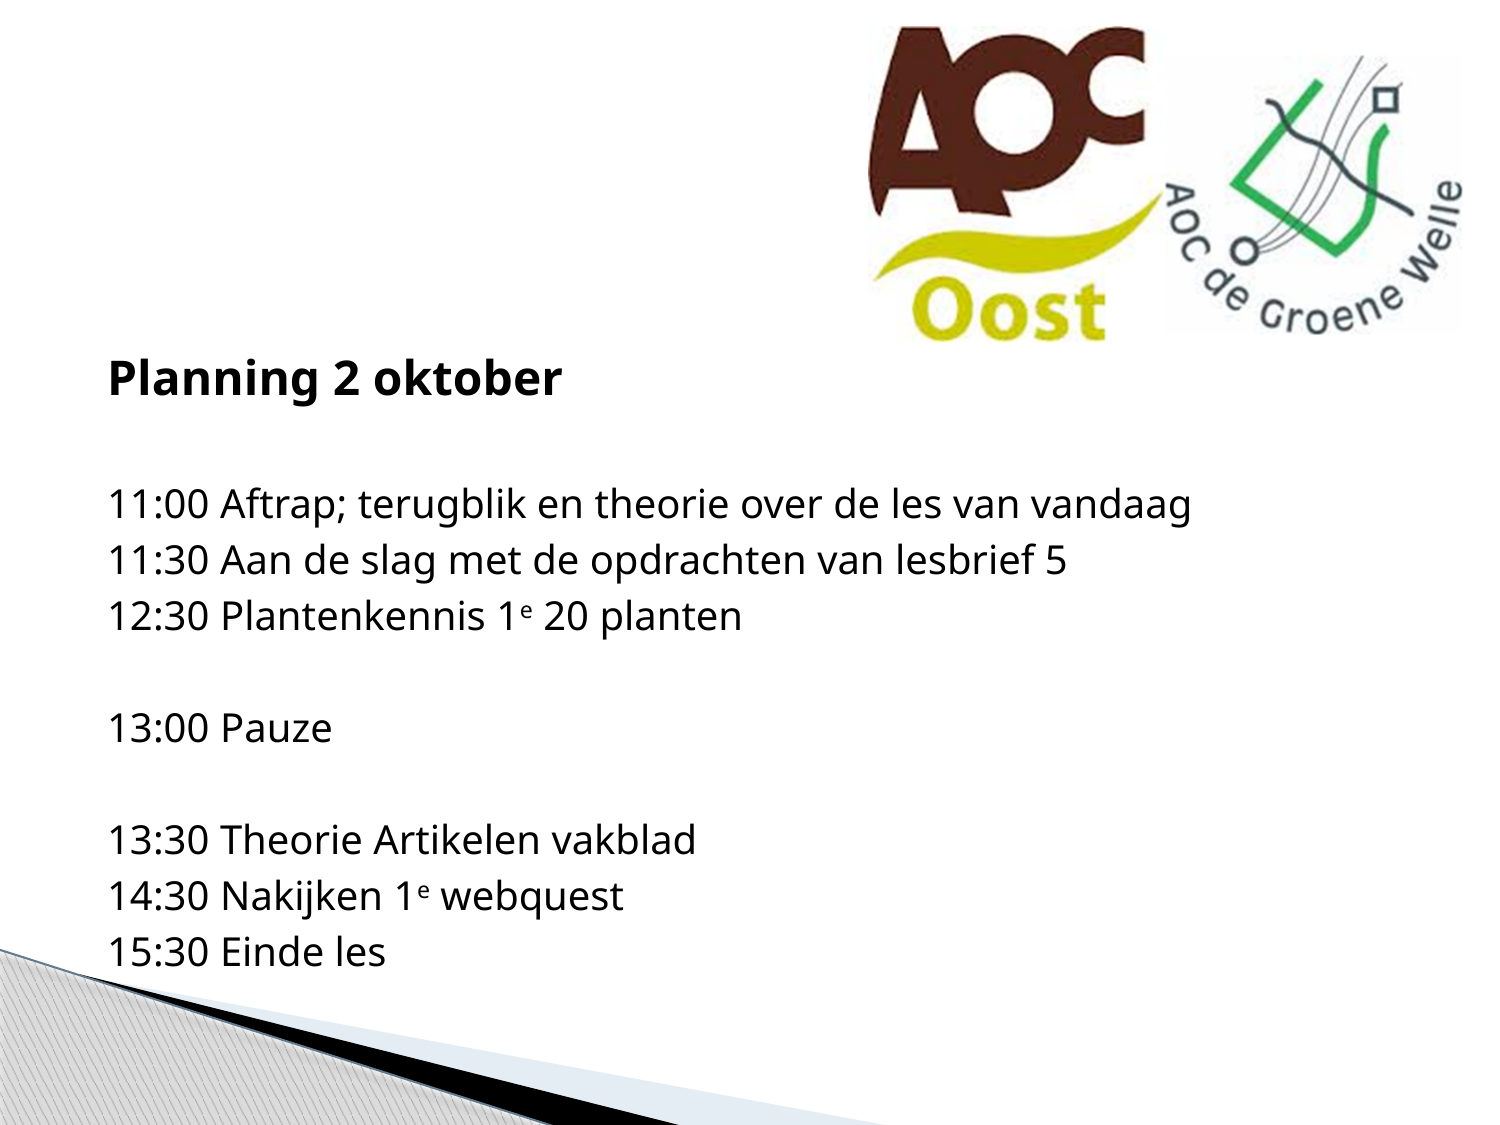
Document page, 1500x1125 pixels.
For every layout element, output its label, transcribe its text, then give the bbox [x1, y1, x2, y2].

list Planning 2 oktober 11:00 Aftrap; terugblik en theorie over de les van vandaag 11:30 Aan de slag met de opdrachten van lesbrief 5 12:30 Plantenkennis 1e 20 planten 13:00 Pauze 13:30 Theorie Artikelen vakblad 14:30 Nakijken 1e webquest 15:30 Einde les [75, 267, 1425, 986]
picture [867, 26, 1473, 365]
